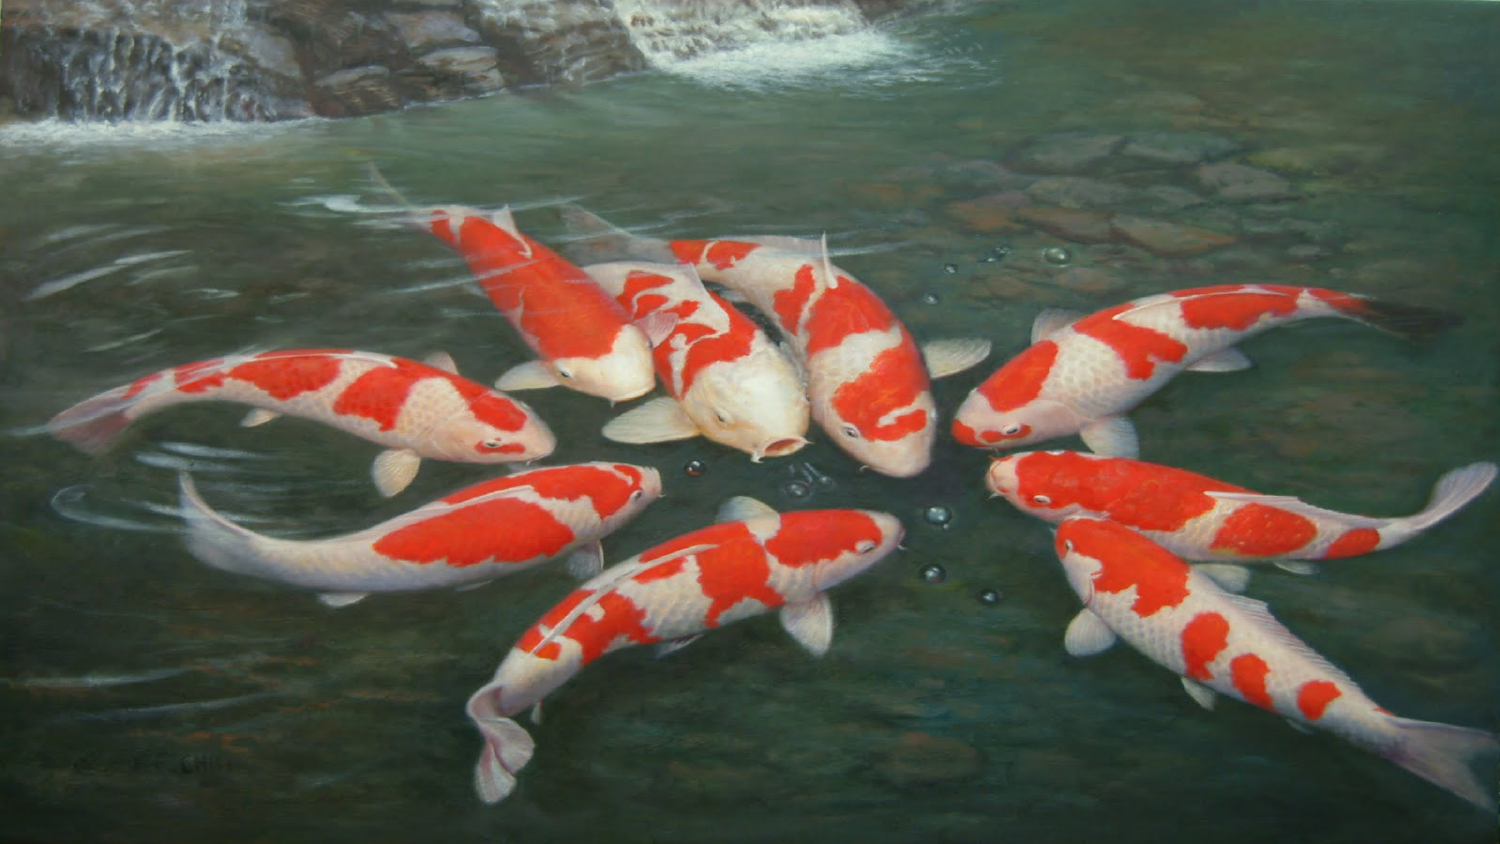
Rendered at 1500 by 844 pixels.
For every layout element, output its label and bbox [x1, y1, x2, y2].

list [0, 0, 1500, 844]
